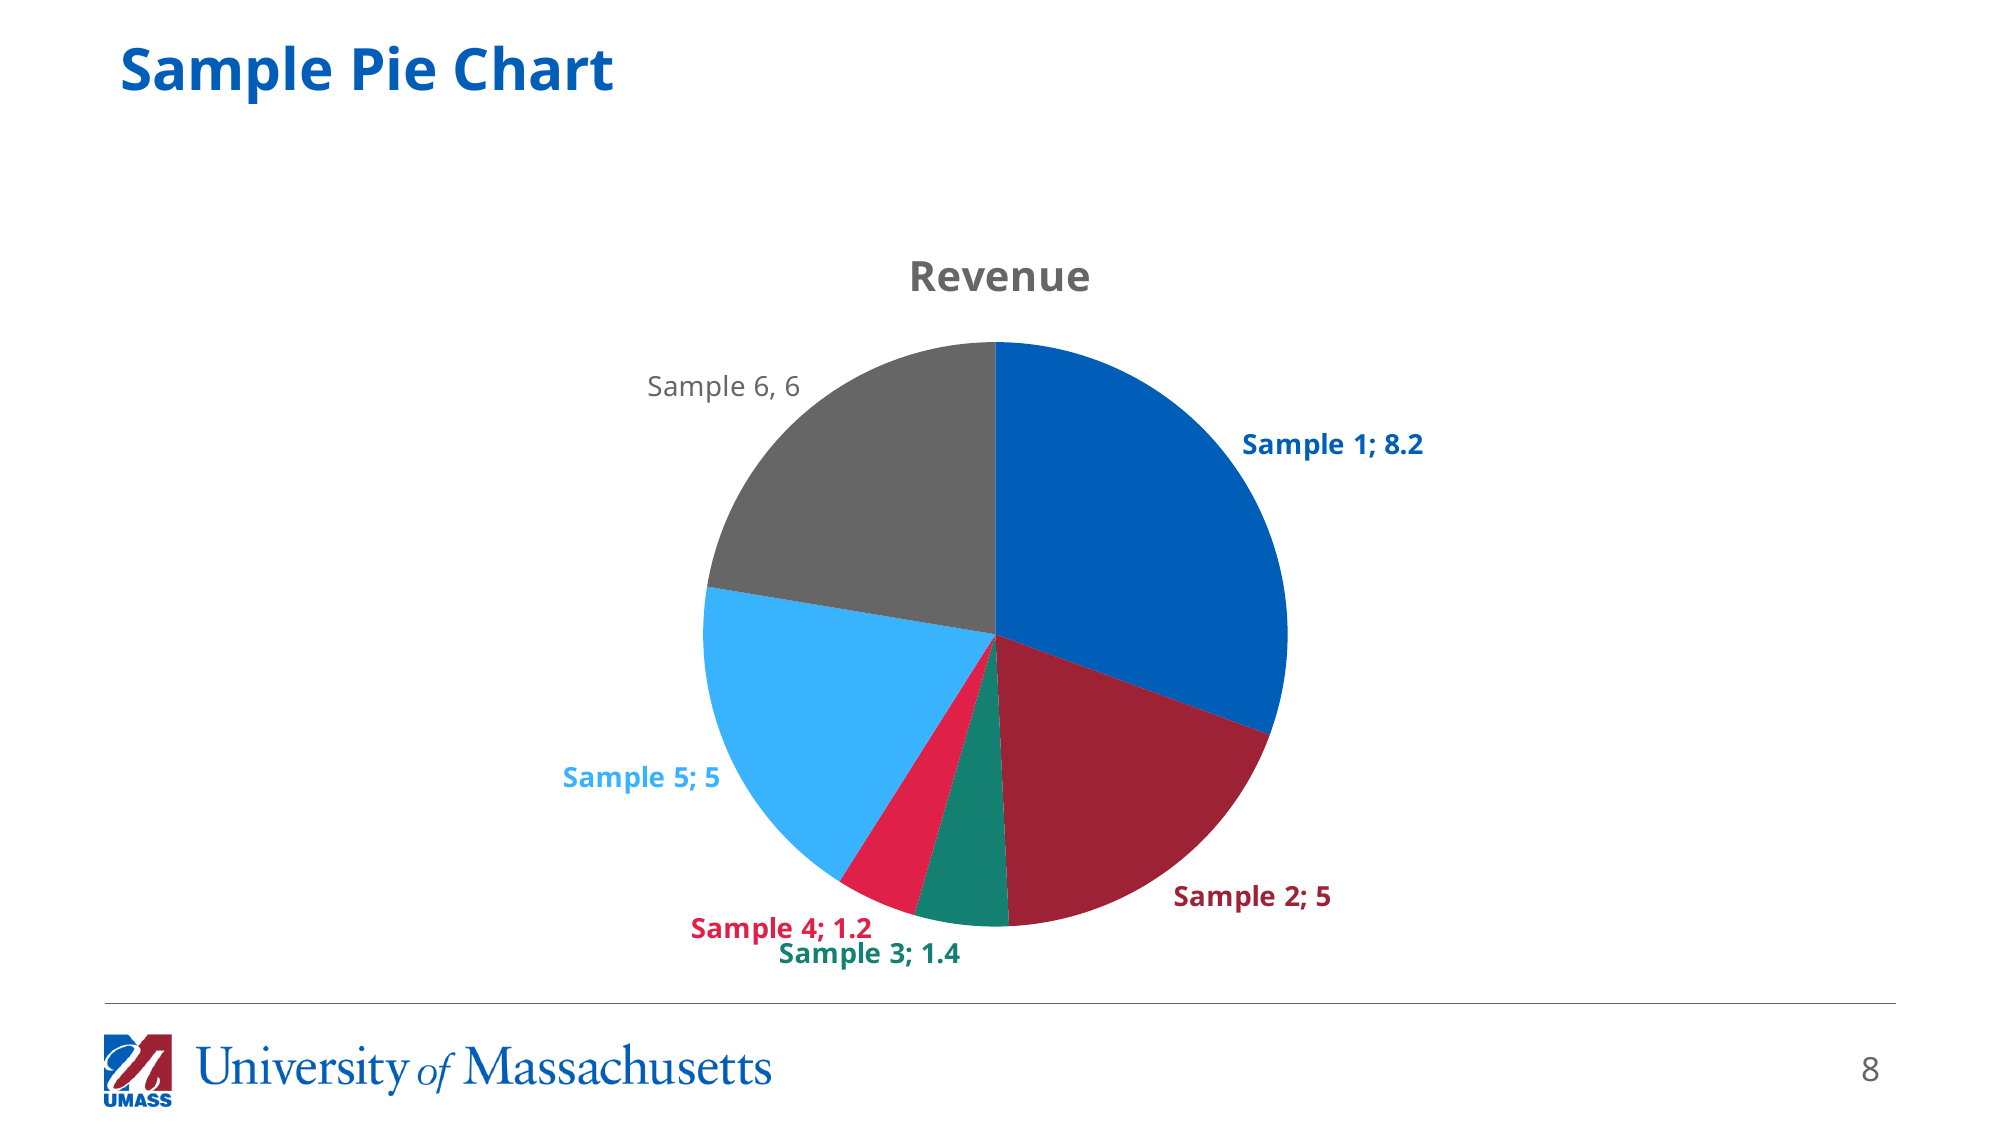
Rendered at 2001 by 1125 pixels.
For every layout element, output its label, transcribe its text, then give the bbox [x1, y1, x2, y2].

slide_number 8 [1744, 1049, 1896, 1092]
title Sample Pie Chart [105, 9, 1896, 134]
picture [104, 1034, 771, 1107]
chart [104, 210, 1896, 988]
